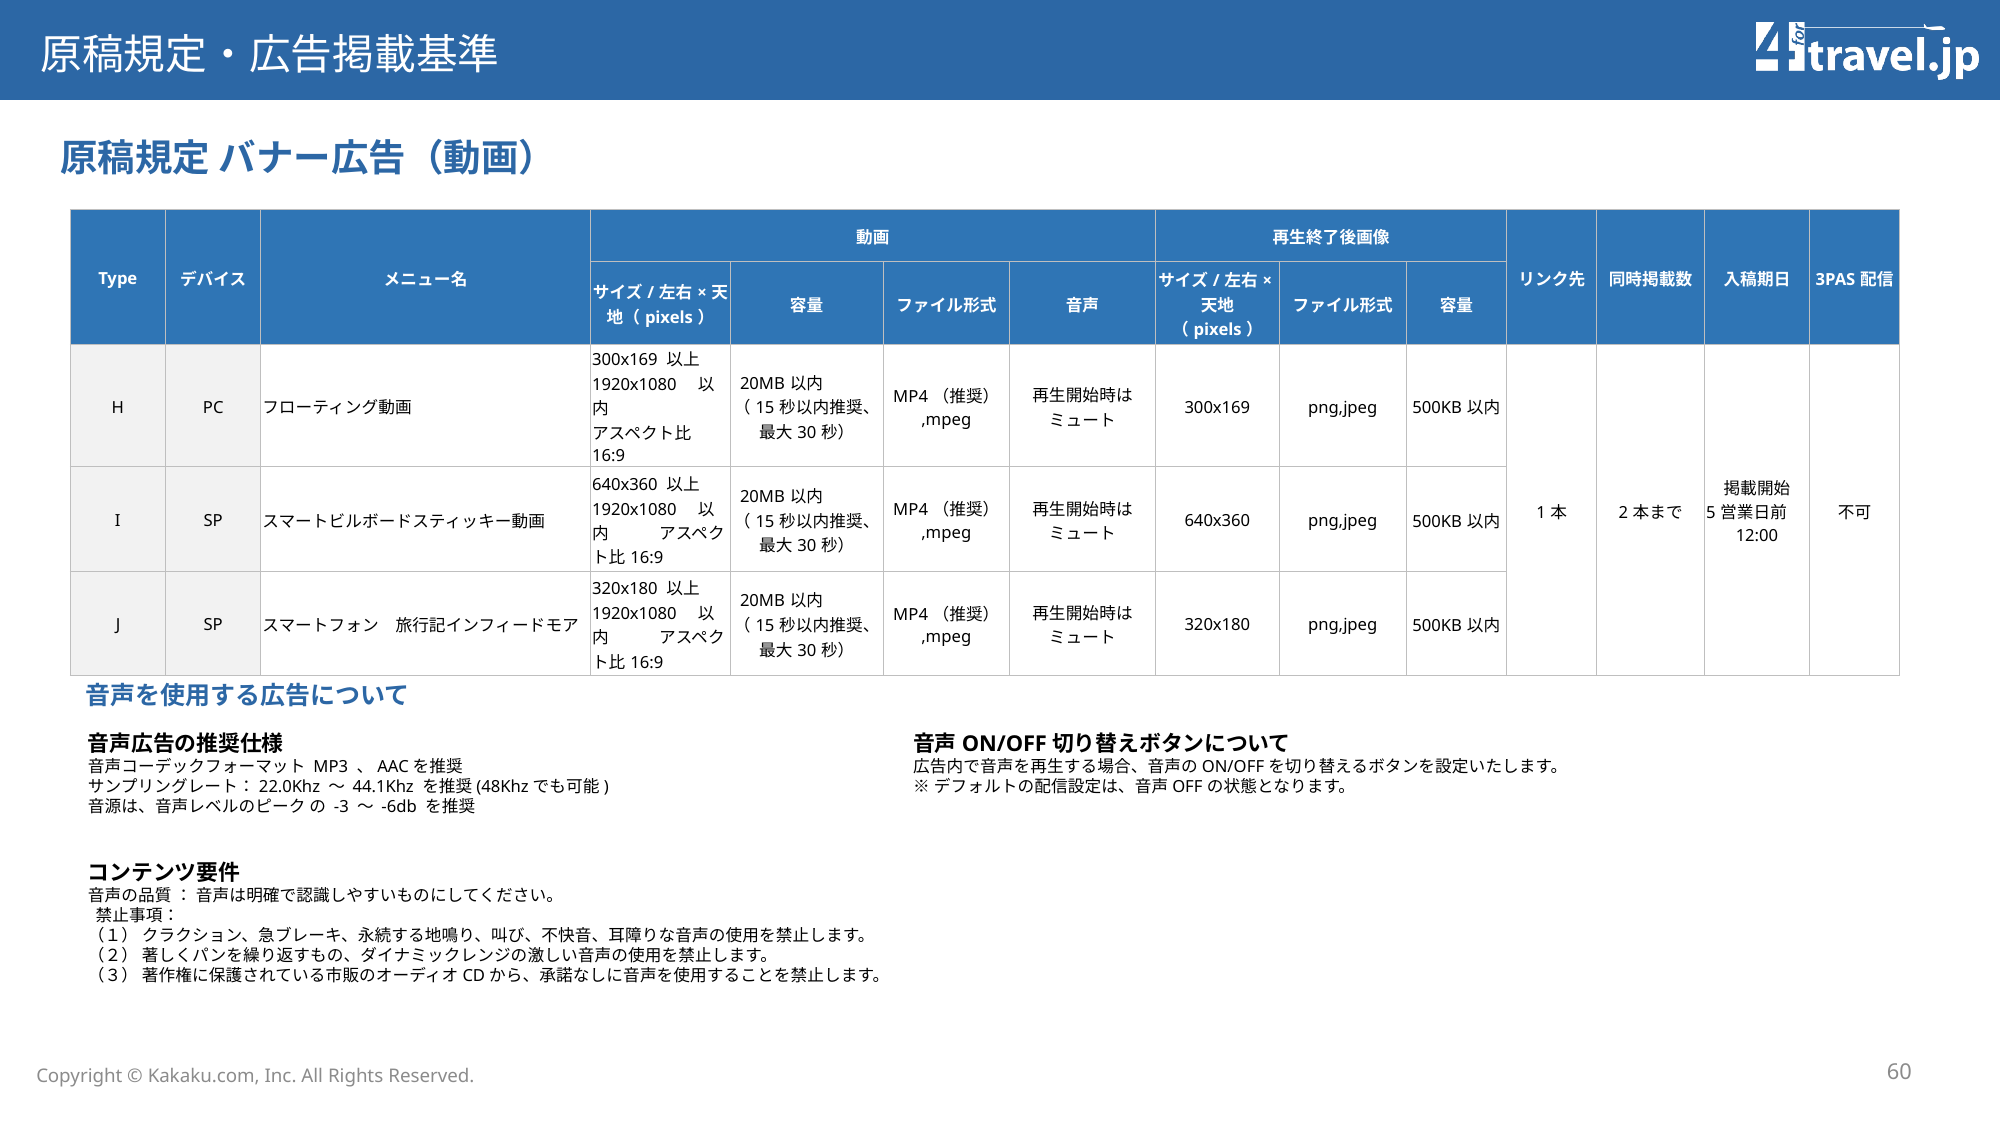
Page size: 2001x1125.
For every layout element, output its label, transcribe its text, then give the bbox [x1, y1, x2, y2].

table_header 動画 [591, 210, 1155, 261]
table_cell SP [166, 467, 260, 571]
table_cell 1本 [1507, 345, 1596, 675]
table_cell 20MB以内 （15秒以内推奨、最大30秒） [731, 572, 883, 675]
table_cell 不可 [1810, 345, 1899, 675]
table_cell サイズ/左右×天地（pixels） [591, 262, 730, 344]
table_cell MP4（推奨） ,mpeg [884, 467, 1009, 571]
text_box 音声ON/OFF切り替えボタンについて 広告内で音声を再生する場合、音声のON/OFFを切り替えるボタンを設定いたします。 ※デフォルトの配信設定は、音声OFFの状態となります。 [898, 709, 1677, 804]
table_cell フローティング動画 [261, 345, 590, 466]
slide_number 60 [1476, 1042, 1927, 1103]
table_cell ファイル形式 [1280, 262, 1406, 344]
table_cell スマートフォン 旅行記インフィードモア [261, 572, 590, 675]
table_cell SP [166, 572, 260, 657]
table_cell 再生開始時はミュート [1010, 572, 1155, 675]
table_header デバイス [166, 210, 260, 344]
table_cell 640x360 [1156, 467, 1279, 571]
text_box 音声広告の推奨仕様 音声コーデックフォーマット MP3 、AACを推奨 サンプリングレート：22.0Khz ～ 44.1Khz を推奨(48Khzでも可能) 音源は、音声レベルのピーク の -3 ～ -6db を推奨 コンテンツ要件 音声の品質 ： 音声は明確で認識しやすいものにしてください。 禁止事項： （１） クラクション、急ブレーキ、永続する地鳴り、叫び、不快音、耳障りな音声の使用を禁止します。 （２） 著しくパンを繰り返すもの、ダイナミックレンジの激しい音声の使用を禁止します。 （３） 著作権に保護されている市販のオーディオCDから、承諾なしに音声を使用することを禁止します。 [73, 708, 947, 992]
table_cell 再生開始時はミュート [1010, 345, 1155, 466]
table_header 同時掲載数 [1597, 210, 1704, 344]
footer Copyright © Kakaku.com, Inc. All Rights Reserved. [21, 1046, 524, 1107]
table_header Type [71, 210, 165, 344]
table_cell I [71, 467, 165, 571]
table_cell 500KB以内 [1407, 467, 1506, 571]
picture [1756, 22, 1979, 80]
table_cell H [71, 345, 165, 466]
table_cell 300x169 以上 1920x1080 以内 アスペクト比16:9 [591, 345, 730, 466]
table_cell png,jpeg [1280, 345, 1406, 466]
table_cell 容量 [731, 262, 883, 344]
table_header 3PAS配信 [1810, 210, 1899, 344]
table_cell png,jpeg [1280, 572, 1406, 675]
title 原稿規定 バナー広告（動画） [45, 113, 1193, 205]
table_cell PC [166, 345, 260, 466]
table_cell J [71, 572, 165, 657]
table_cell 再生開始時はミュート [1010, 467, 1155, 571]
table_cell 320x180 [1156, 572, 1279, 675]
table_cell 掲載開始 5営業日前 12:00 [1705, 345, 1809, 675]
table_cell 320x180 以上 1920x1080 以内 アスペクト比16:9 [591, 572, 730, 675]
table_cell MP4（推奨） ,mpeg [884, 345, 1009, 466]
table_cell 音声 [1010, 262, 1155, 344]
text_box 原稿規定・広告掲載基準 [25, 30, 1288, 83]
table_header 再生終了後画像 [1156, 210, 1506, 261]
table_cell 500KB以内 [1407, 572, 1506, 675]
table_cell 300x169 [1156, 345, 1279, 466]
table_header メニュー名 [261, 210, 590, 344]
table_cell 500KB以内 [1407, 345, 1506, 466]
table_cell png,jpeg [1280, 467, 1406, 571]
table_cell 2本まで [1597, 345, 1704, 675]
table_cell 20MB以内 （15秒以内推奨、最大30秒） [731, 467, 883, 571]
table_cell 容量 [1407, 262, 1506, 344]
table_cell スマートビルボードスティッキー動画 [261, 467, 590, 571]
table_cell MP4（推奨） ,mpeg [884, 572, 1009, 675]
text_box 音声を使用する広告について [70, 657, 553, 735]
table_cell 20MB以内 （15秒以内推奨、最大30秒） [731, 345, 883, 466]
table_cell ファイル形式 [884, 262, 1009, 344]
table_cell サイズ/左右×天地（pixels） [1156, 262, 1279, 344]
table_cell 640x360 以上 1920x1080 以内 アスペクト比16:9 [591, 467, 730, 571]
table_header 入稿期日 [1705, 210, 1809, 344]
table_header リンク先 [1507, 210, 1596, 344]
